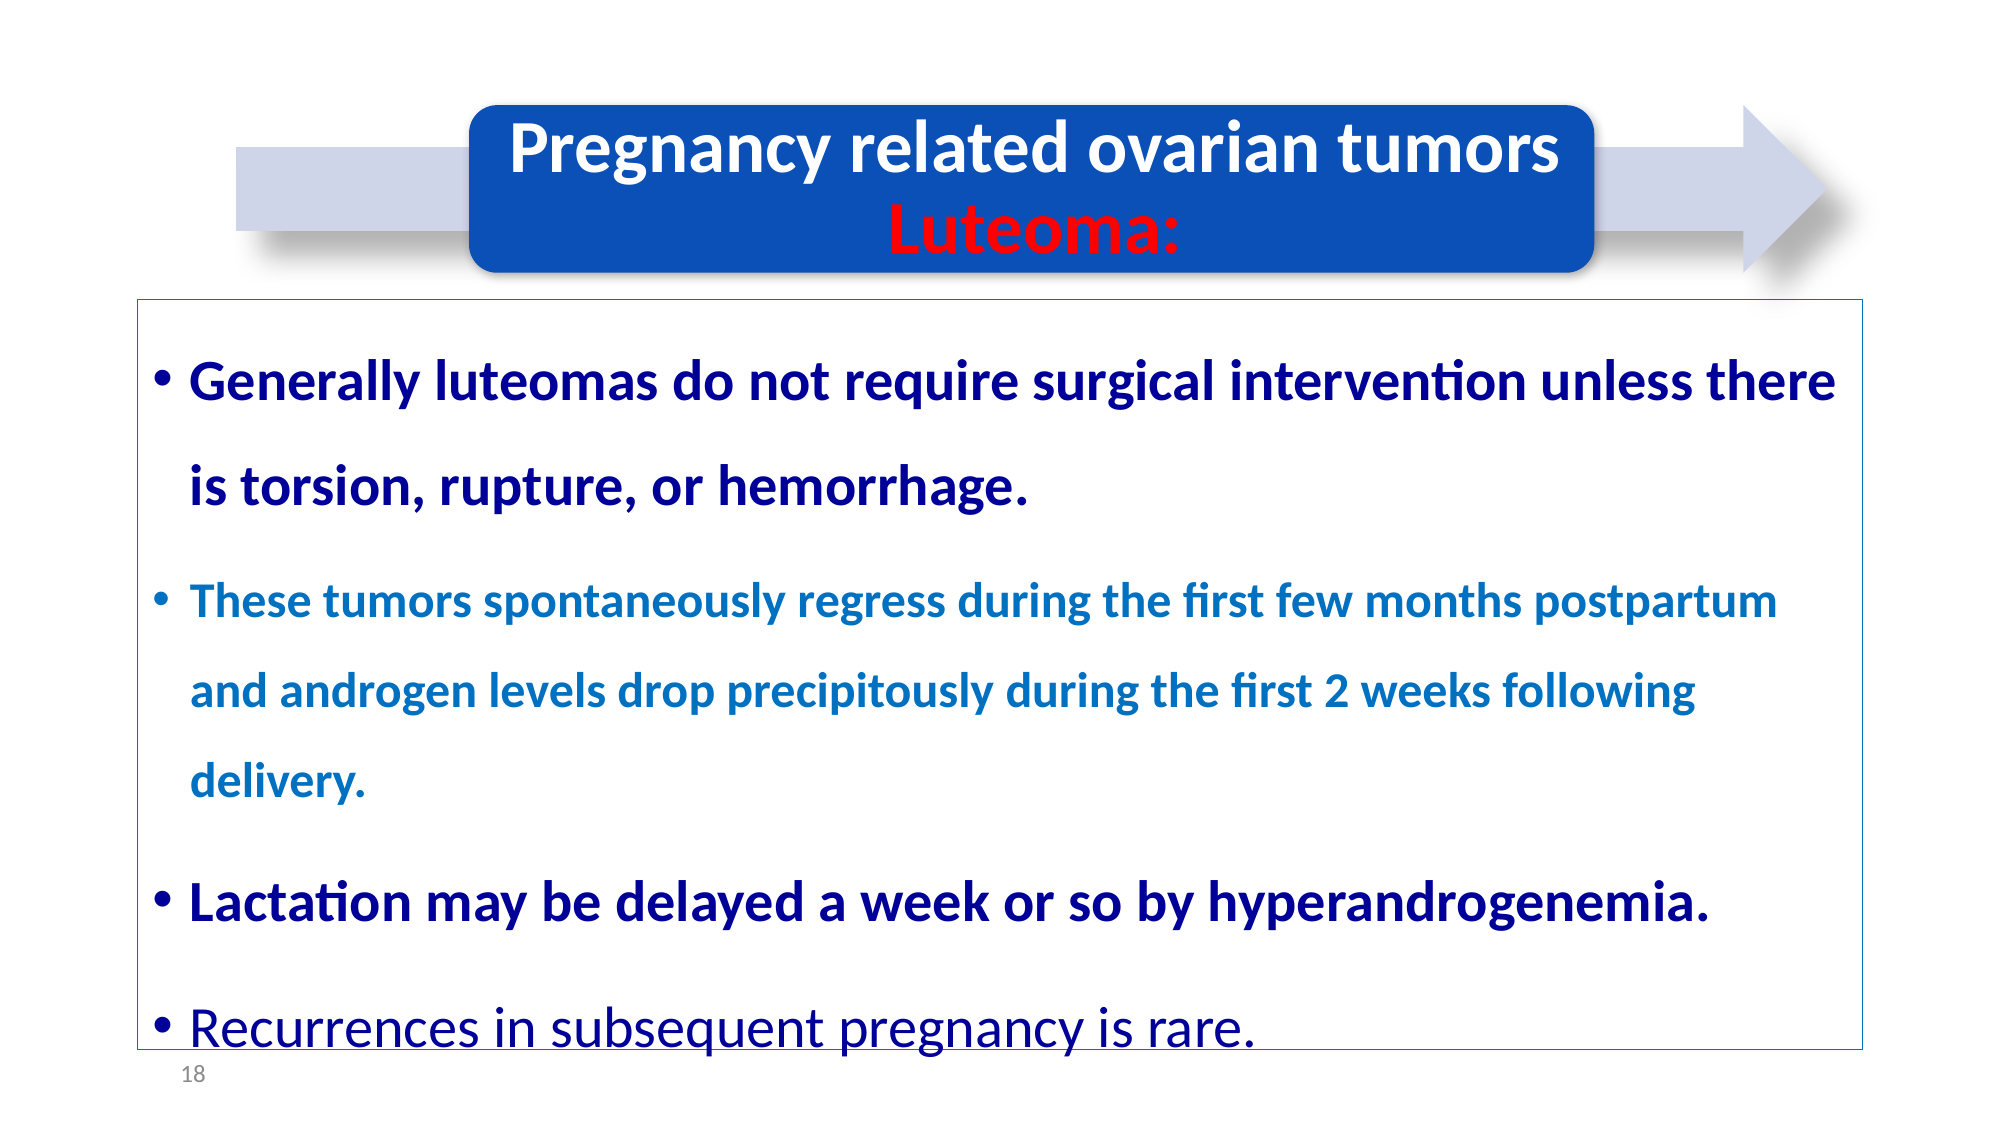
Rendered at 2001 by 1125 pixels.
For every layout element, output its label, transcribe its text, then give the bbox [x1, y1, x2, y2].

list Generally luteomas do not require surgical intervention unless there is torsion, rupture, or hemorrhage. These tumors spontaneously regress during the first few months postpartum and androgen levels drop precipitously during the first 2 weeks following delivery. Lactation may be delayed a week or so by hyperandrogenemia. Recurrences in subsequent pregnancy is rare. [137, 299, 1863, 1050]
slide_number 18 [165, 1042, 616, 1103]
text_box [200, 105, 1863, 273]
